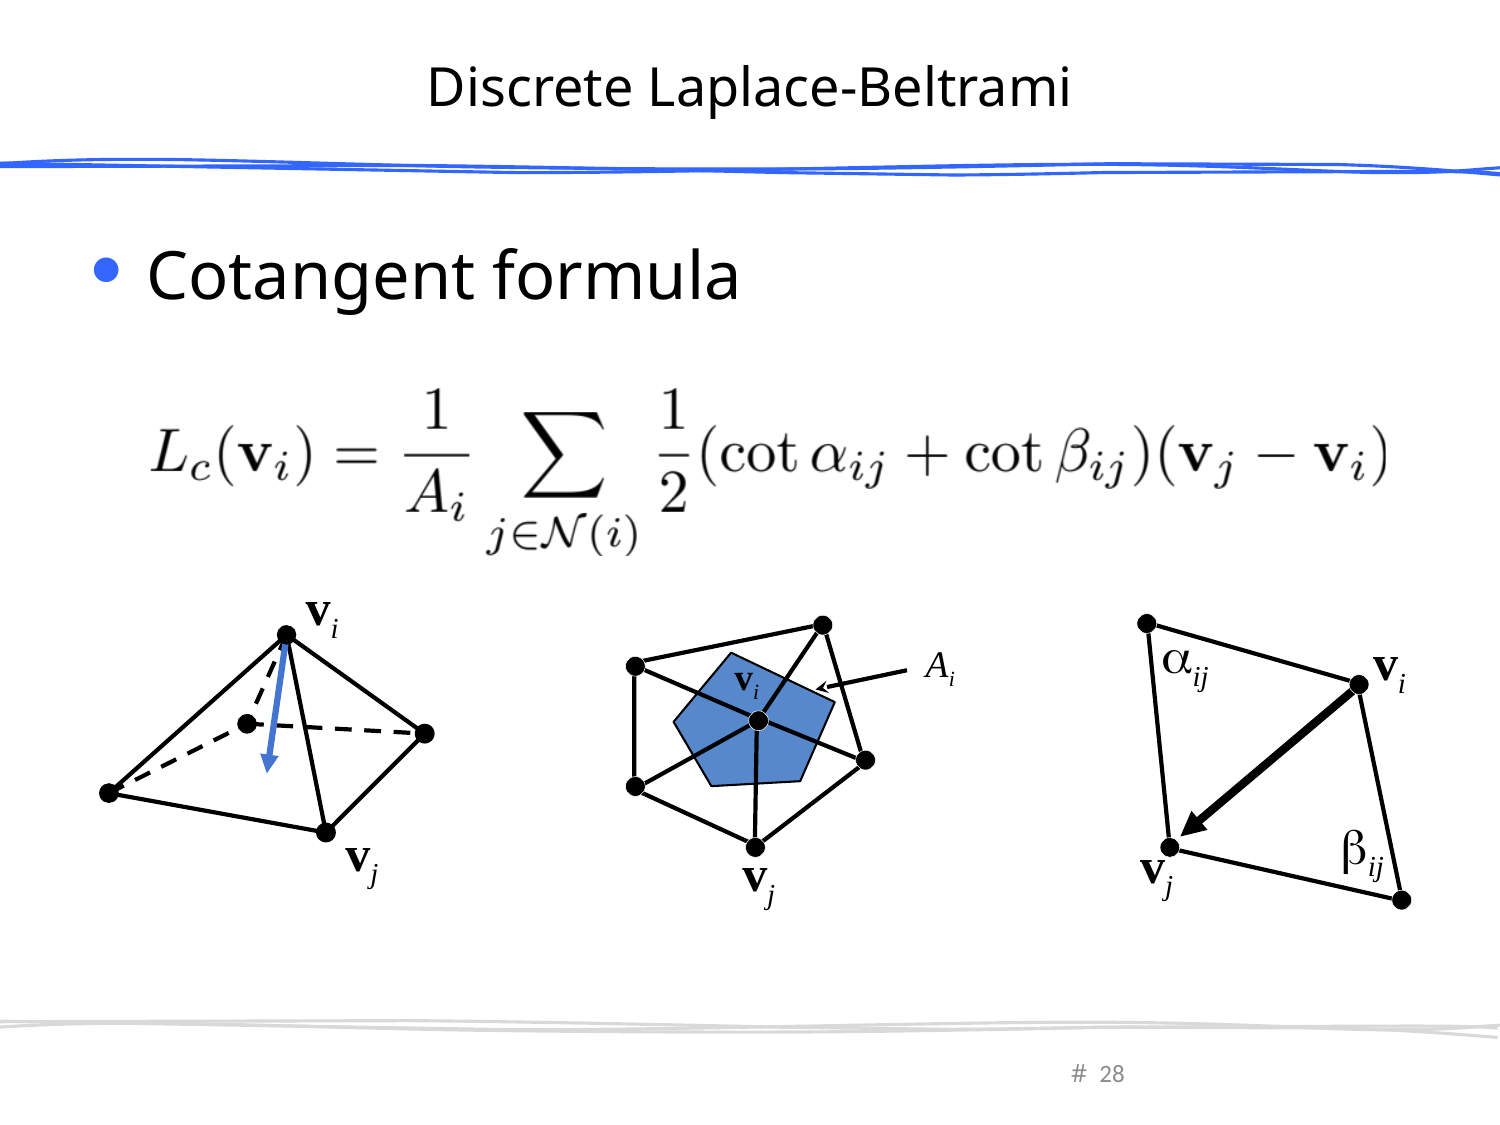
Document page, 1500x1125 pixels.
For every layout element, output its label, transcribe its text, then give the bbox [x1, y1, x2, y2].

title Discrete Laplace-Beltrami [75, 45, 1425, 125]
slide_number 28 [1042, 1042, 1140, 1103]
list Cotangent formula [75, 224, 1425, 975]
picture [150, 388, 1386, 557]
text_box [98, 568, 1423, 911]
